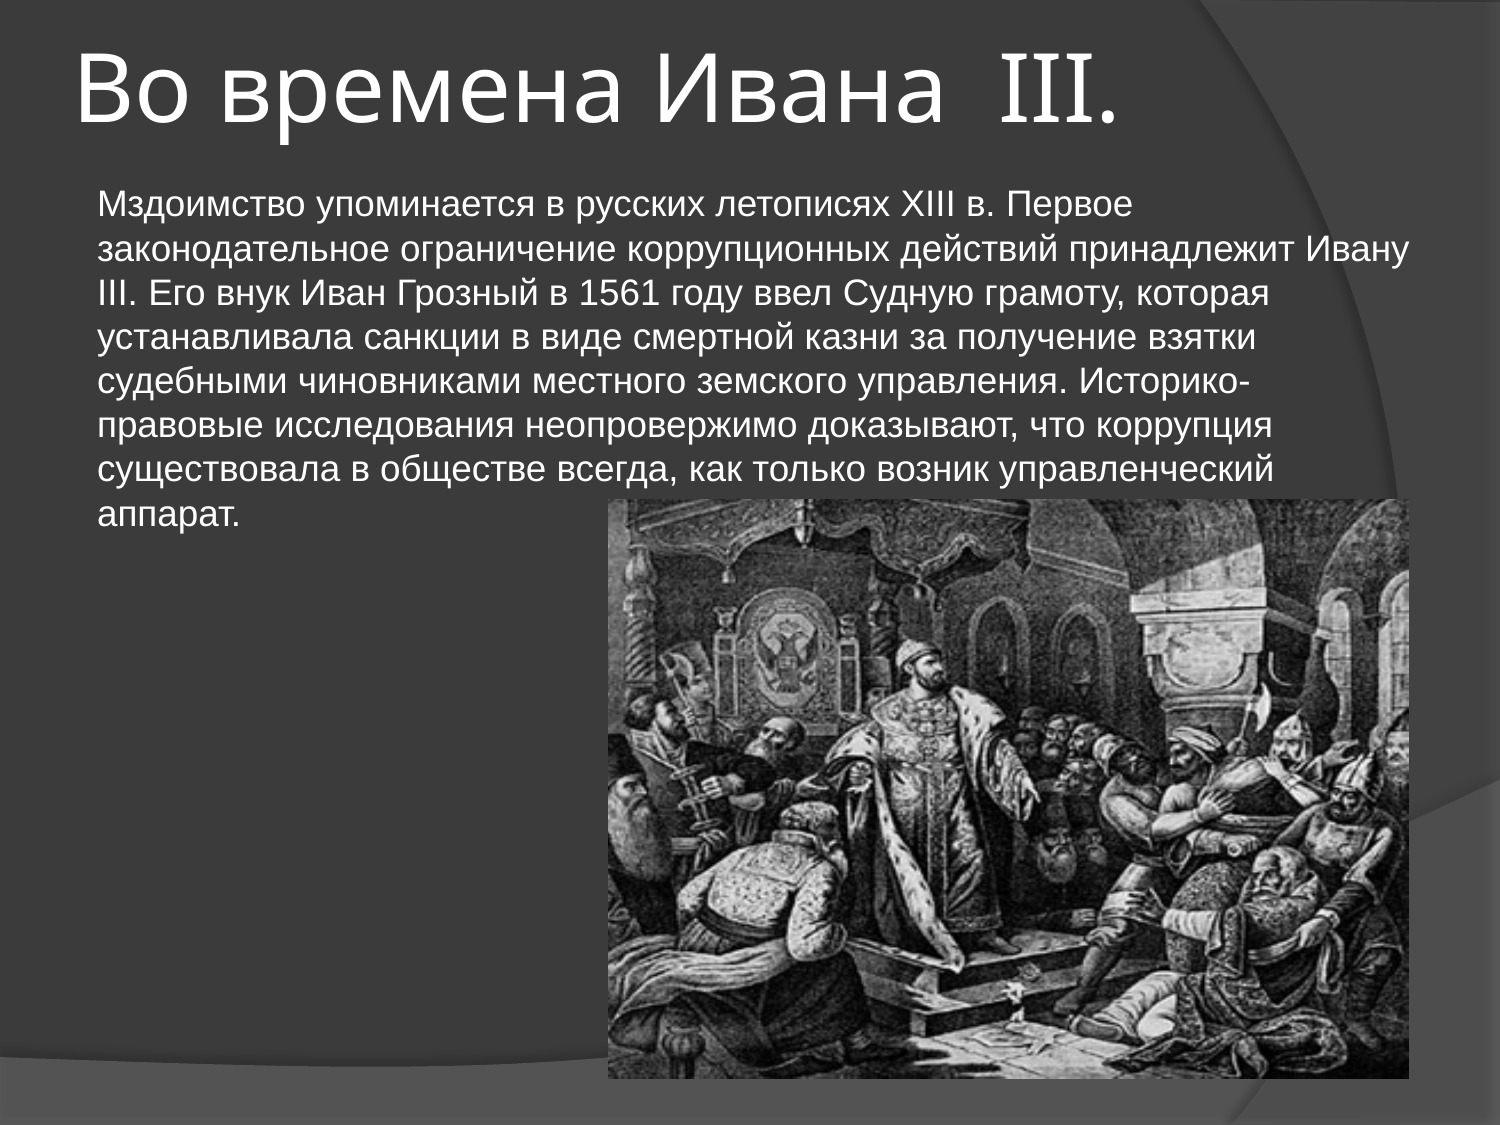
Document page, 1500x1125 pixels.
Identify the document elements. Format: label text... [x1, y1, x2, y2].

picture [608, 499, 1410, 1079]
list Мздоимство упоминается в русских летописях XIII в. Первое законодательное ограничение коррупционных действий принадлежит Ивану III. Его внук Иван Грозный в 1561 году ввел Судную грамоту, которая устанавливала санкции в виде смертной казни за получение взятки судебными чиновниками местного земского управления. Историко-правовые исследования неопровержимо доказывают, что коррупция существовала в обществе всегда, как только возник управленческий аппарат. [76, 172, 1427, 545]
title Во времена Ивана III. [64, 0, 1415, 184]
